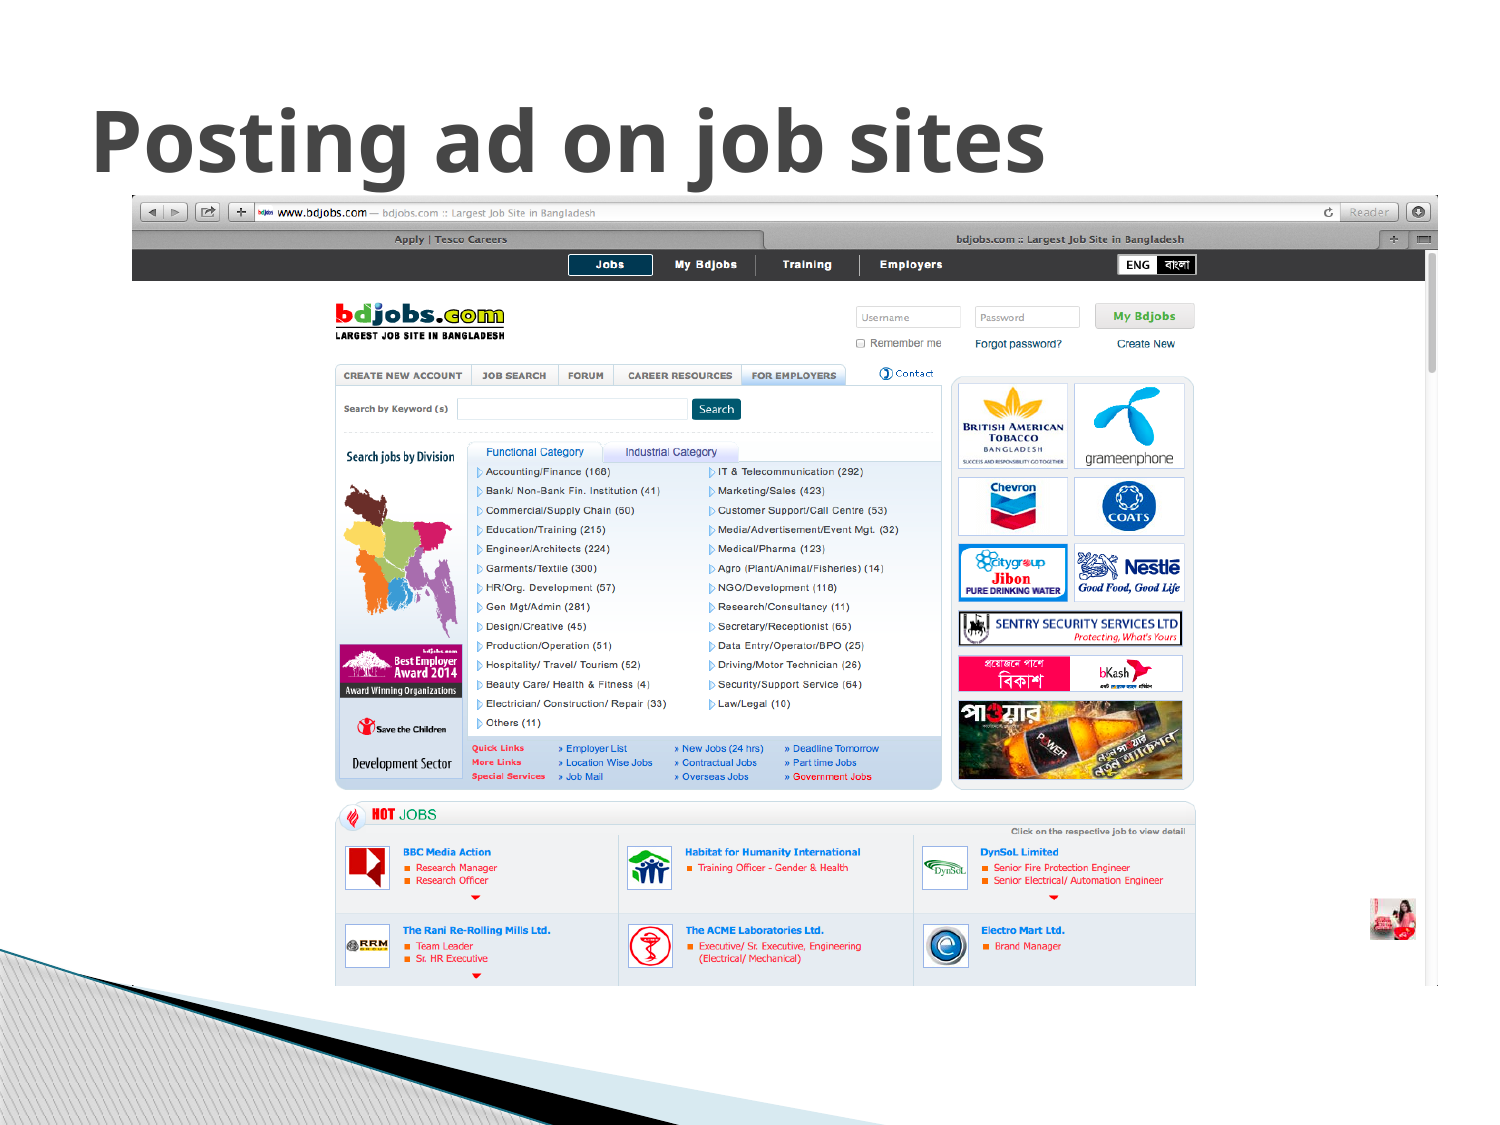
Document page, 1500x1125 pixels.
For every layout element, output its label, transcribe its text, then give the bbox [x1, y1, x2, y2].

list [43, 195, 1500, 986]
title Posting ad on job sites [75, 45, 1425, 195]
